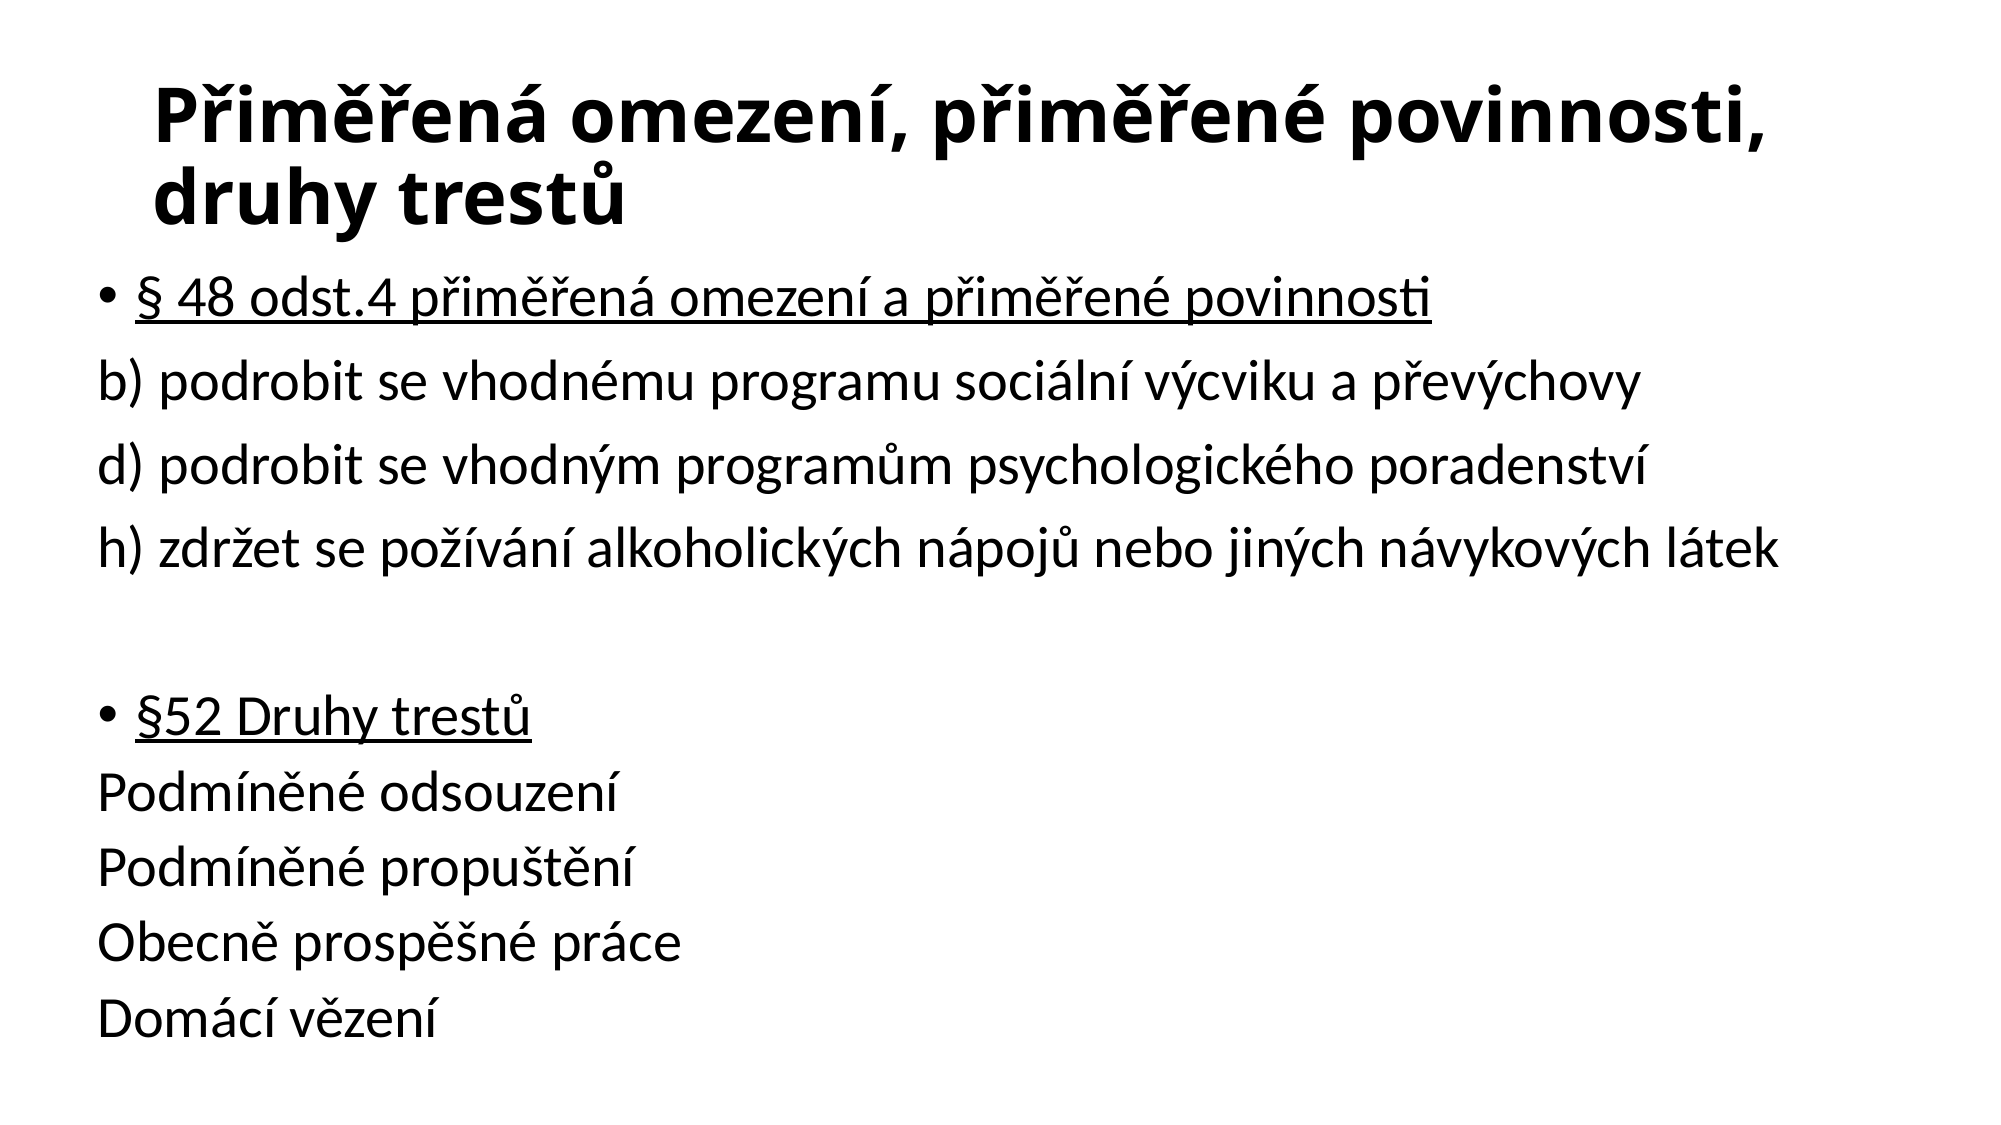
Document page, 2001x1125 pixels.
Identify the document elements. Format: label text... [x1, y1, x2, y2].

list § 48 odst.4 přiměřená omezení a přiměřené povinnosti b) podrobit se vhodnému programu sociální výcviku a převýchovy d) podrobit se vhodným programům psychologického poradenství h) zdržet se požívání alkoholických nápojů nebo jiných návykových látek §52 Druhy trestů Podmíněné odsouzení Podmíněné propuštění Obecně prospěšné práce Domácí vězení [82, 258, 1808, 1081]
title Přiměřená omezení, přiměřené povinnosti, druhy trestů [137, 59, 1863, 259]
